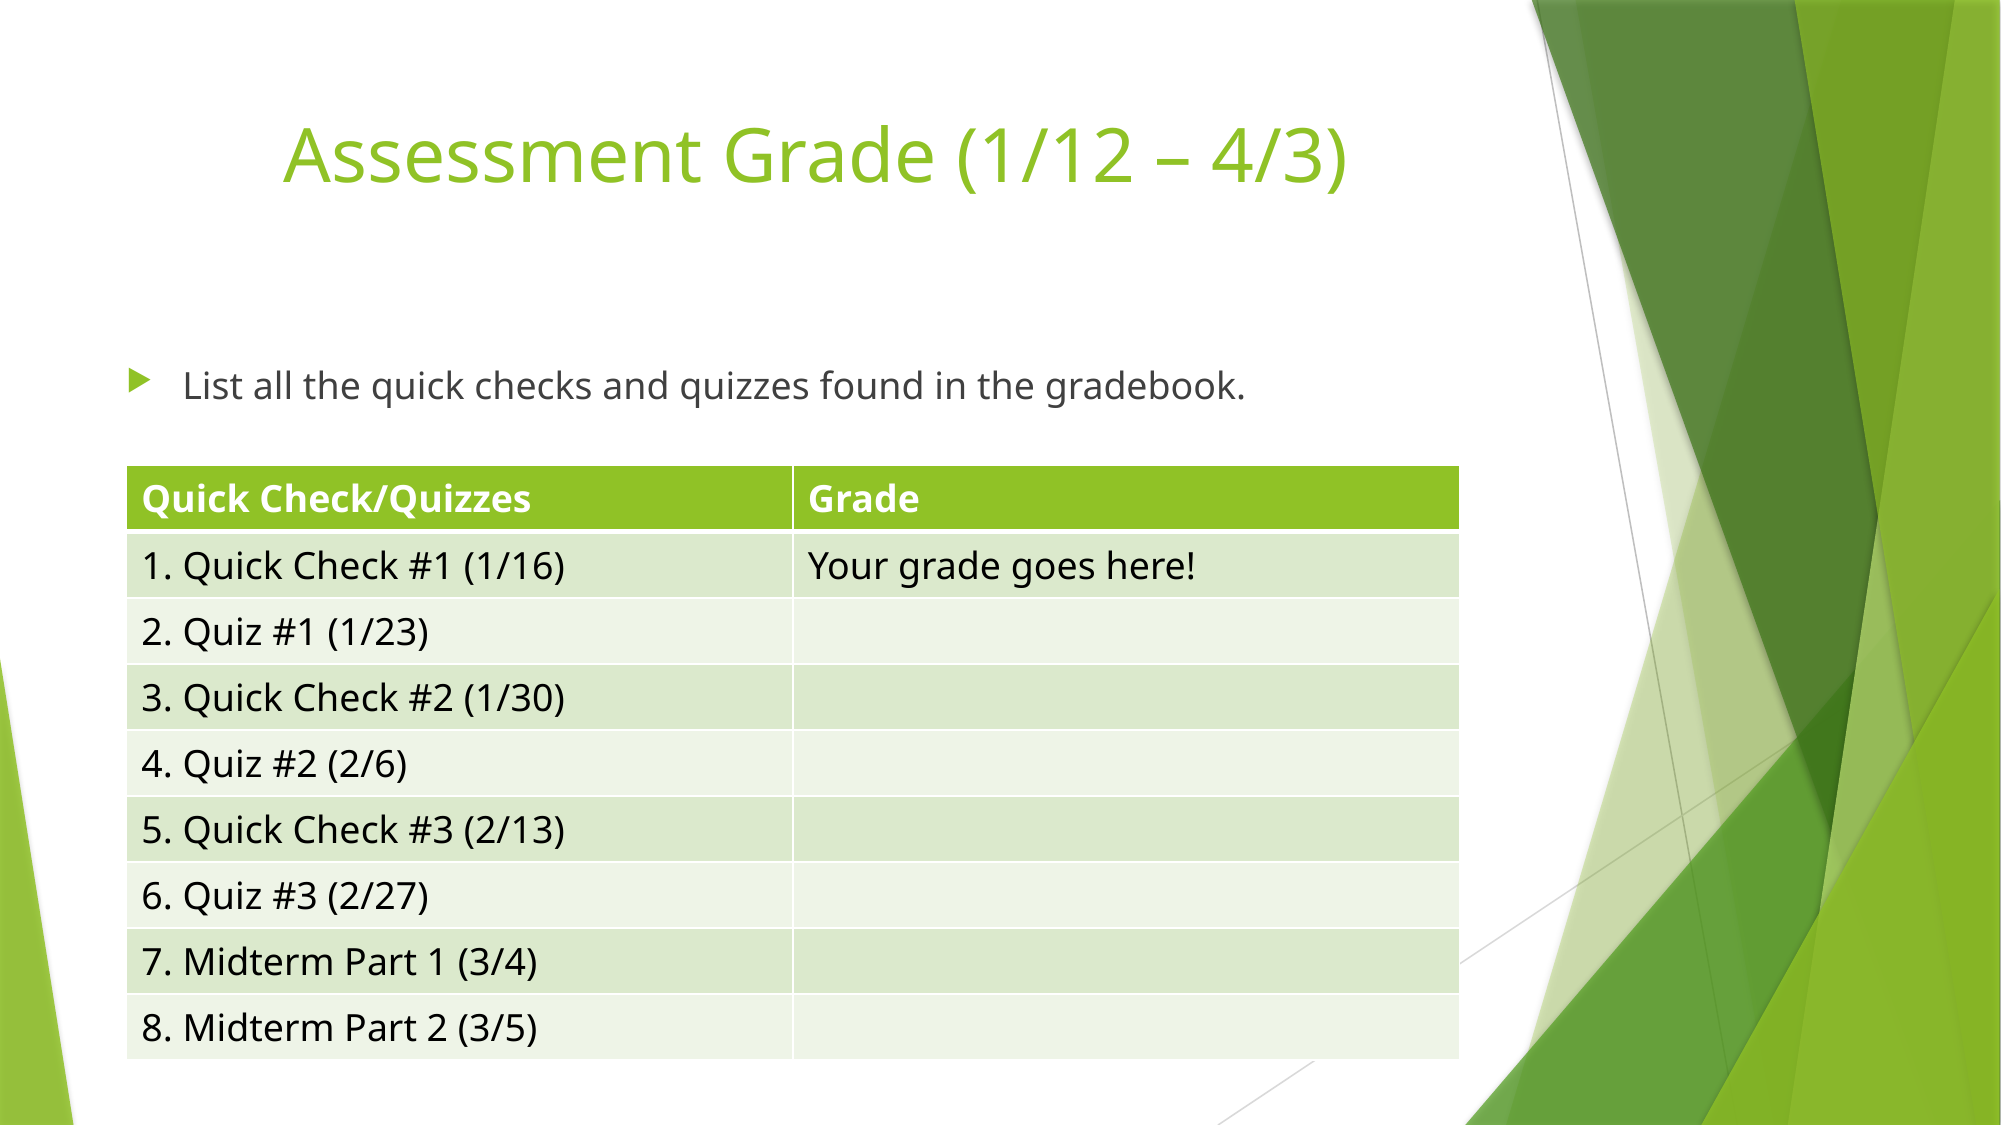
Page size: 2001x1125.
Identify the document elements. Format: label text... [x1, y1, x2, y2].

table_cell [794, 731, 1459, 795]
table_cell 7. Midterm Part 1 (3/4) [127, 929, 792, 993]
table_cell [794, 863, 1459, 927]
table_cell [794, 995, 1459, 1059]
table_cell 6. Quiz #3 (2/27) [127, 863, 792, 927]
table_cell 5. Quick Check #3 (2/13) [127, 797, 792, 861]
table_cell 1. Quick Check #1 (1/16) [127, 534, 792, 597]
table_cell [794, 929, 1459, 993]
list List all the quick checks and quizzes found in the gradebook. [111, 354, 1522, 992]
table_cell 8. Midterm Part 2 (3/5) [127, 995, 792, 1059]
table_header Grade [794, 466, 1459, 529]
table_cell [794, 599, 1459, 663]
table_cell [794, 797, 1459, 861]
table_cell Your grade goes here! [794, 534, 1459, 597]
table_cell [794, 665, 1459, 729]
table_cell 2. Quiz #1 (1/23) [127, 599, 792, 663]
table_cell 4. Quiz #2 (2/6) [127, 731, 792, 795]
table_header Quick Check/Quizzes [127, 466, 792, 529]
table_cell 3. Quick Check #2 (1/30) [127, 665, 792, 729]
title Assessment Grade (1/12 – 4/3) [111, 99, 1522, 317]
